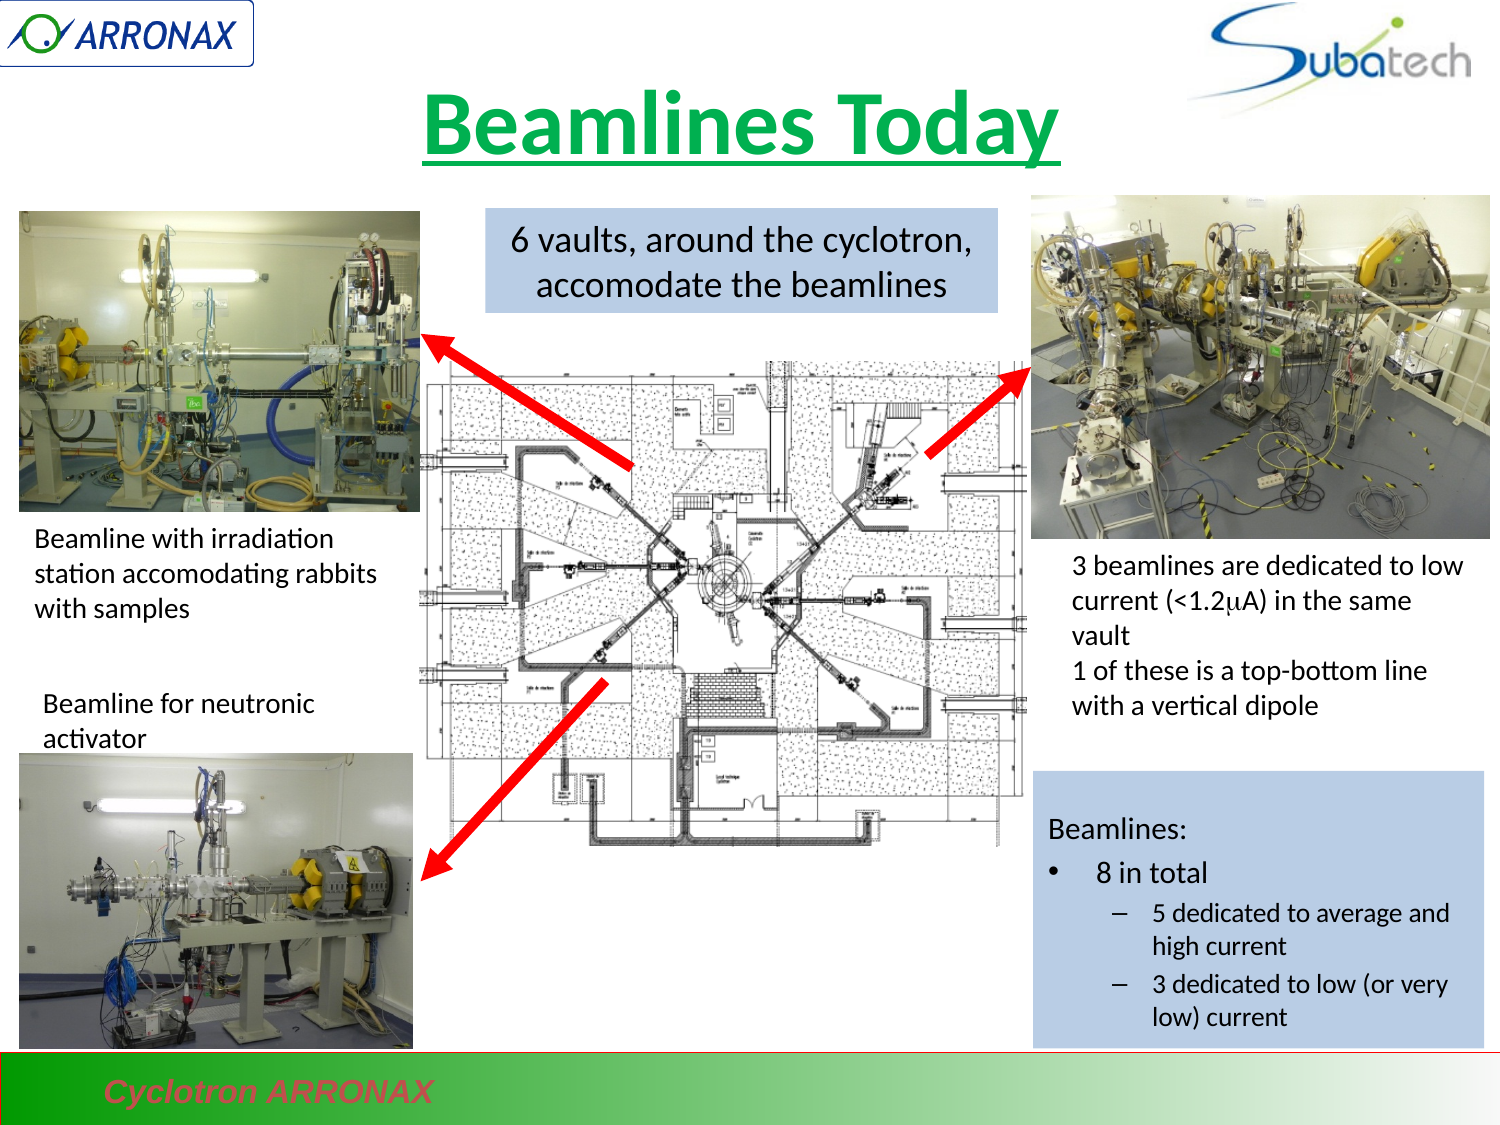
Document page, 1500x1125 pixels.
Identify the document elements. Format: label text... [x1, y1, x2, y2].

picture [19, 753, 413, 1049]
picture [0, 0, 254, 67]
picture [1186, 2, 1471, 120]
text_box 3 beamlines are dedicated to low current (<1.2mA) in the same vault 1 of these is a top-bottom line with a vertical dipole [1057, 548, 1483, 729]
text_box Beamline for neutronic activator [28, 676, 413, 752]
text_box Beamlines: 8 in total 5 dedicated to average and high current 3 dedicated to low (or very low) current [1033, 770, 1485, 1049]
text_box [420, 333, 633, 469]
text_box 6 vaults, around the cyclotron, accomodate the beamlines [485, 208, 998, 313]
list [1030, 194, 1490, 540]
text_box Beamline with irradiation station accomodating rabbits with samples [19, 519, 413, 633]
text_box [926, 366, 1025, 457]
text_box Cyclotron ARRONAX [0, 1052, 1500, 1125]
picture [19, 211, 1027, 848]
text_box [420, 680, 606, 882]
title Beamlines Today [66, 24, 1417, 212]
